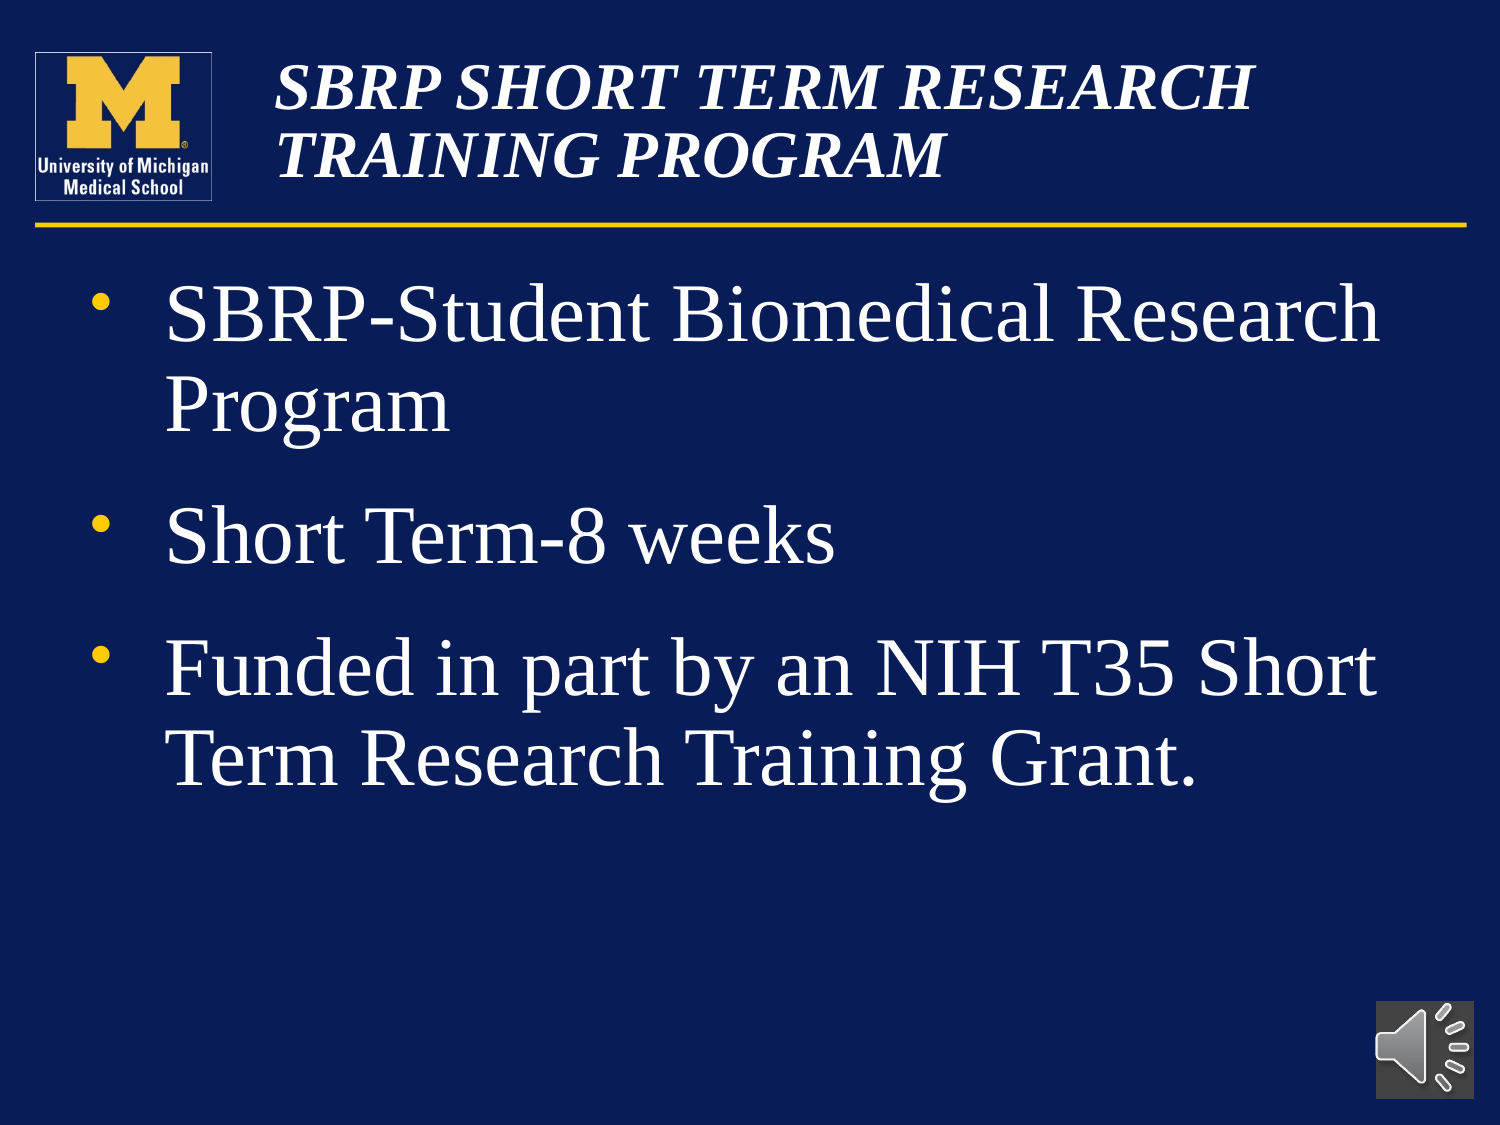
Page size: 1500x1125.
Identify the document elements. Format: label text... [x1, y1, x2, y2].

picture [35, 52, 212, 201]
picture [1374, 999, 1476, 1101]
title SBRP SHORT TERM RESEARCH TRAINING PROGRAM [259, 67, 1350, 179]
list SBRP-Student Biomedical Research Program Short Term-8 weeks Funded in part by an NIH T35 Short Term Research Training Grant. [75, 262, 1425, 1005]
